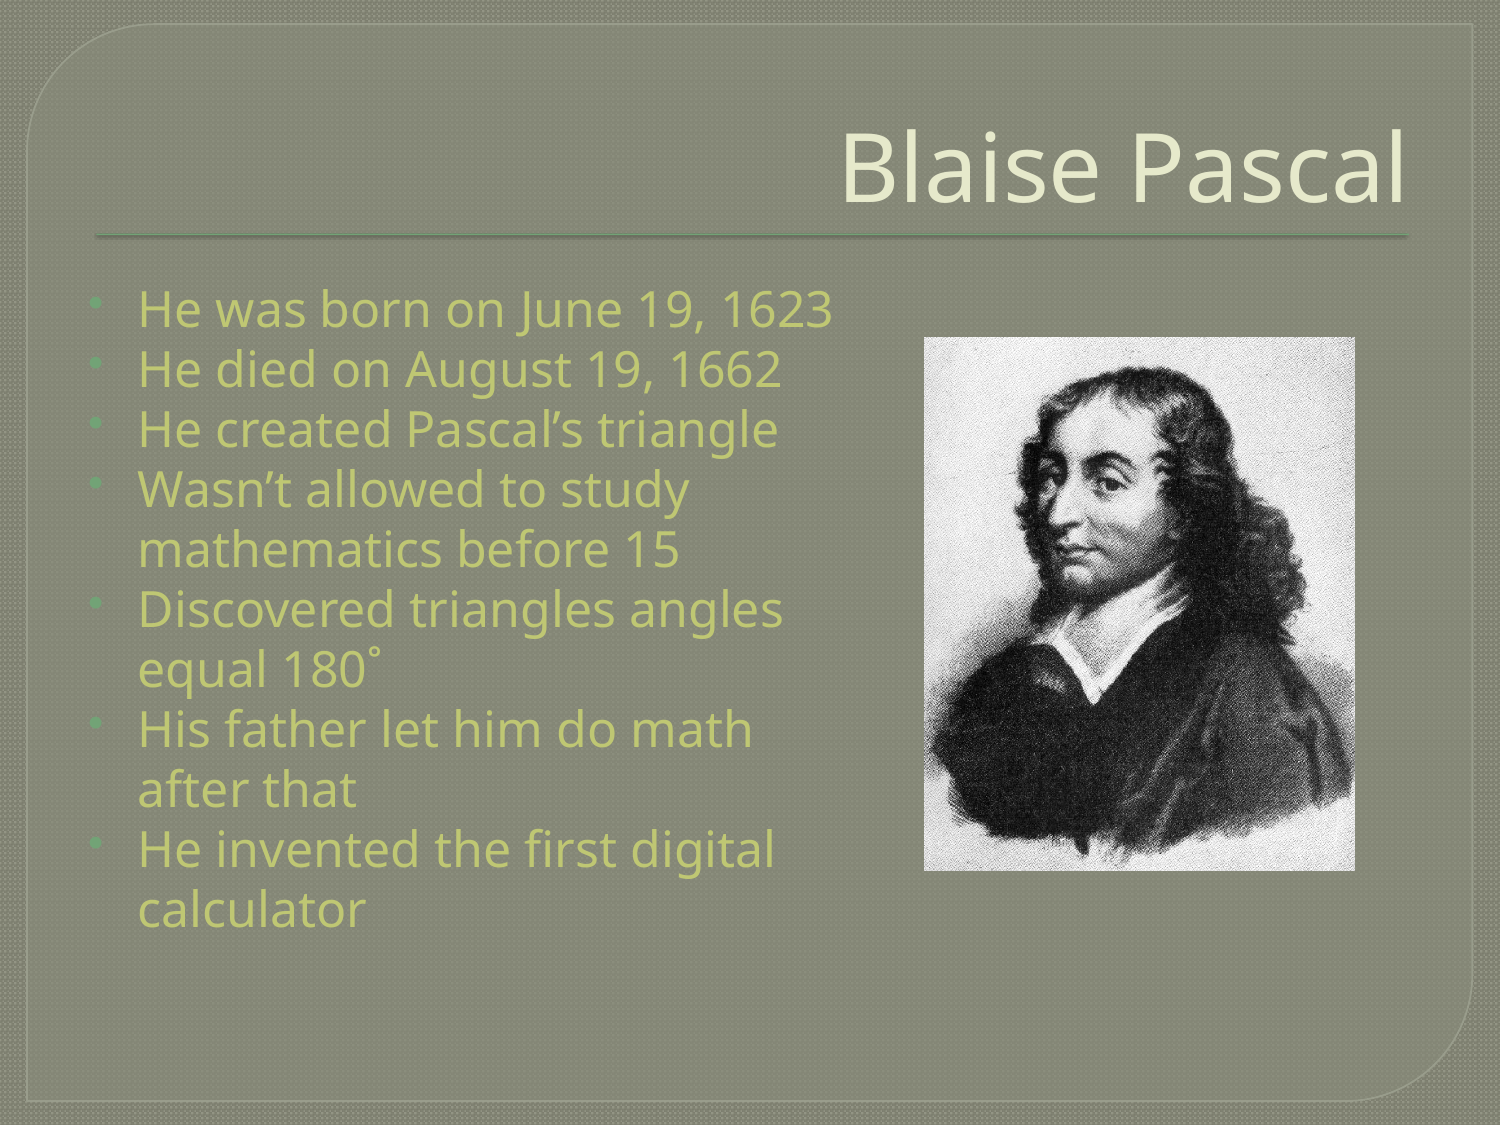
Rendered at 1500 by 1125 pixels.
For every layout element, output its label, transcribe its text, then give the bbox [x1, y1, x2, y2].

picture [924, 337, 1355, 872]
list He was born on June 19, 1623 He died on August 19, 1662 He created Pascal’s triangle Wasn’t allowed to study mathematics before 15 Discovered triangles angles equal 180˚ His father let him do math after that He invented the first digital calculator [75, 270, 875, 1013]
title Blaise Pascal [75, 41, 1425, 230]
